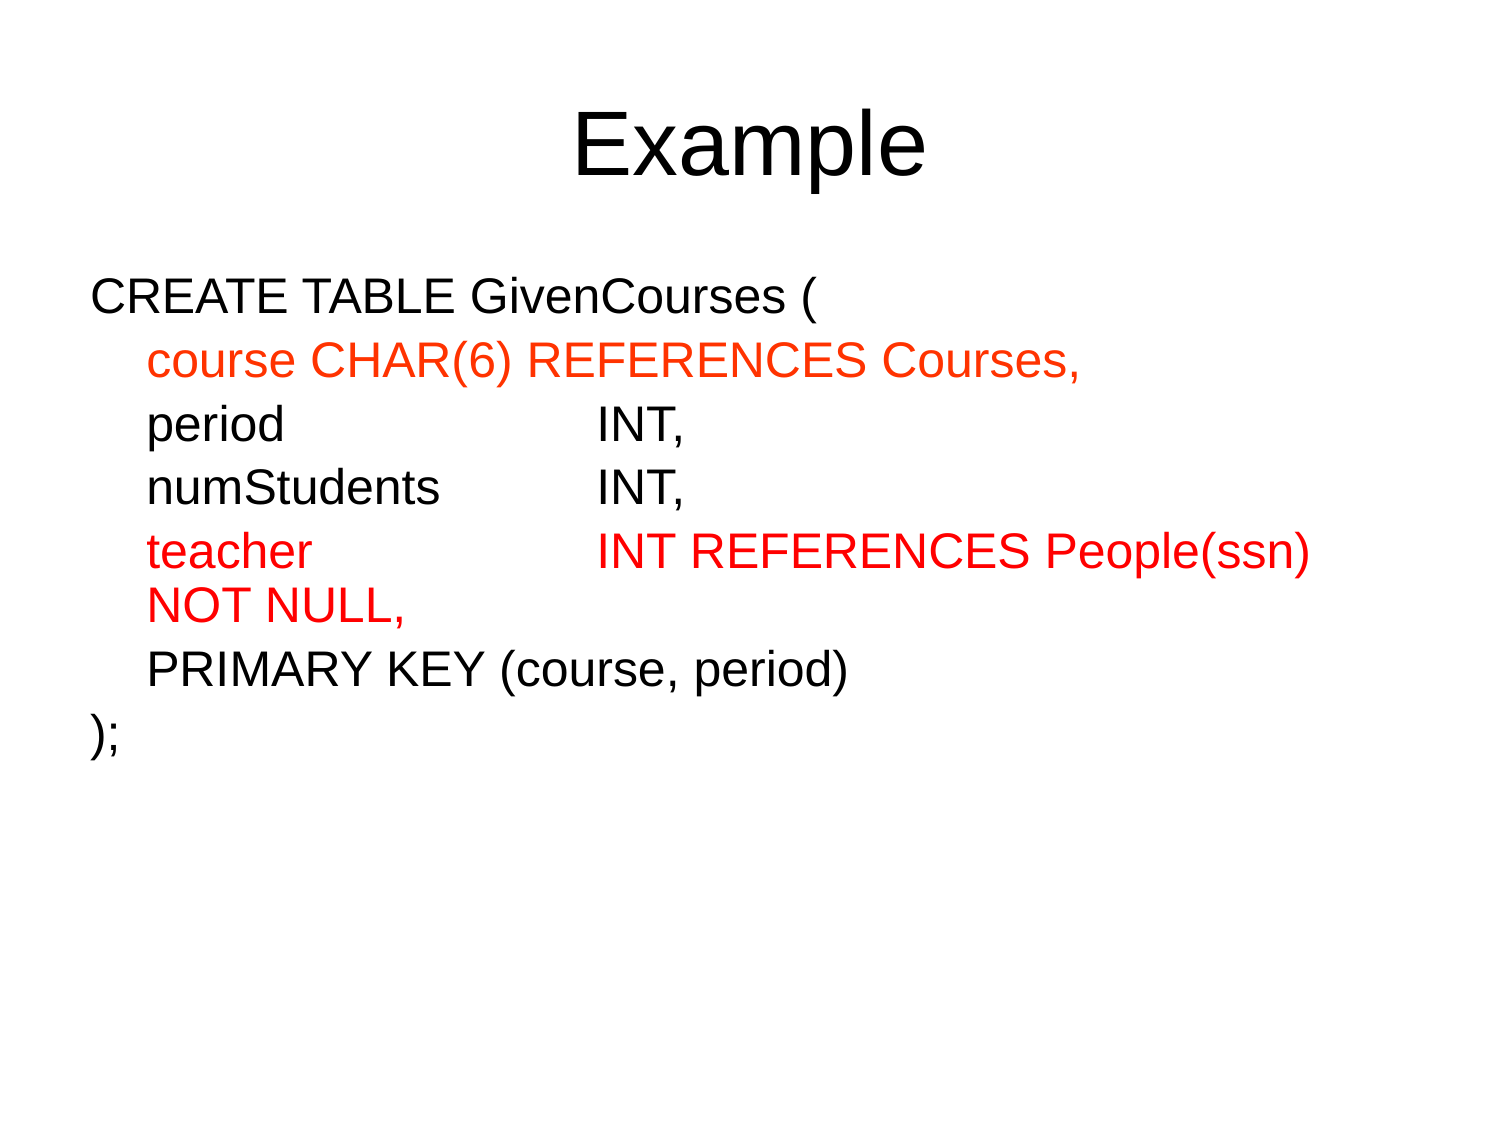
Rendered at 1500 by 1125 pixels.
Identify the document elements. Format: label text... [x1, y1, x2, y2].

title Example [75, 45, 1425, 233]
list CREATE TABLE GivenCourses ( course CHAR(6) REFERENCES Courses, period INT, numStudents INT, teacher INT REFERENCES People(ssn) NOT NULL, PRIMARY KEY (course, period) ); [75, 262, 1425, 1005]
